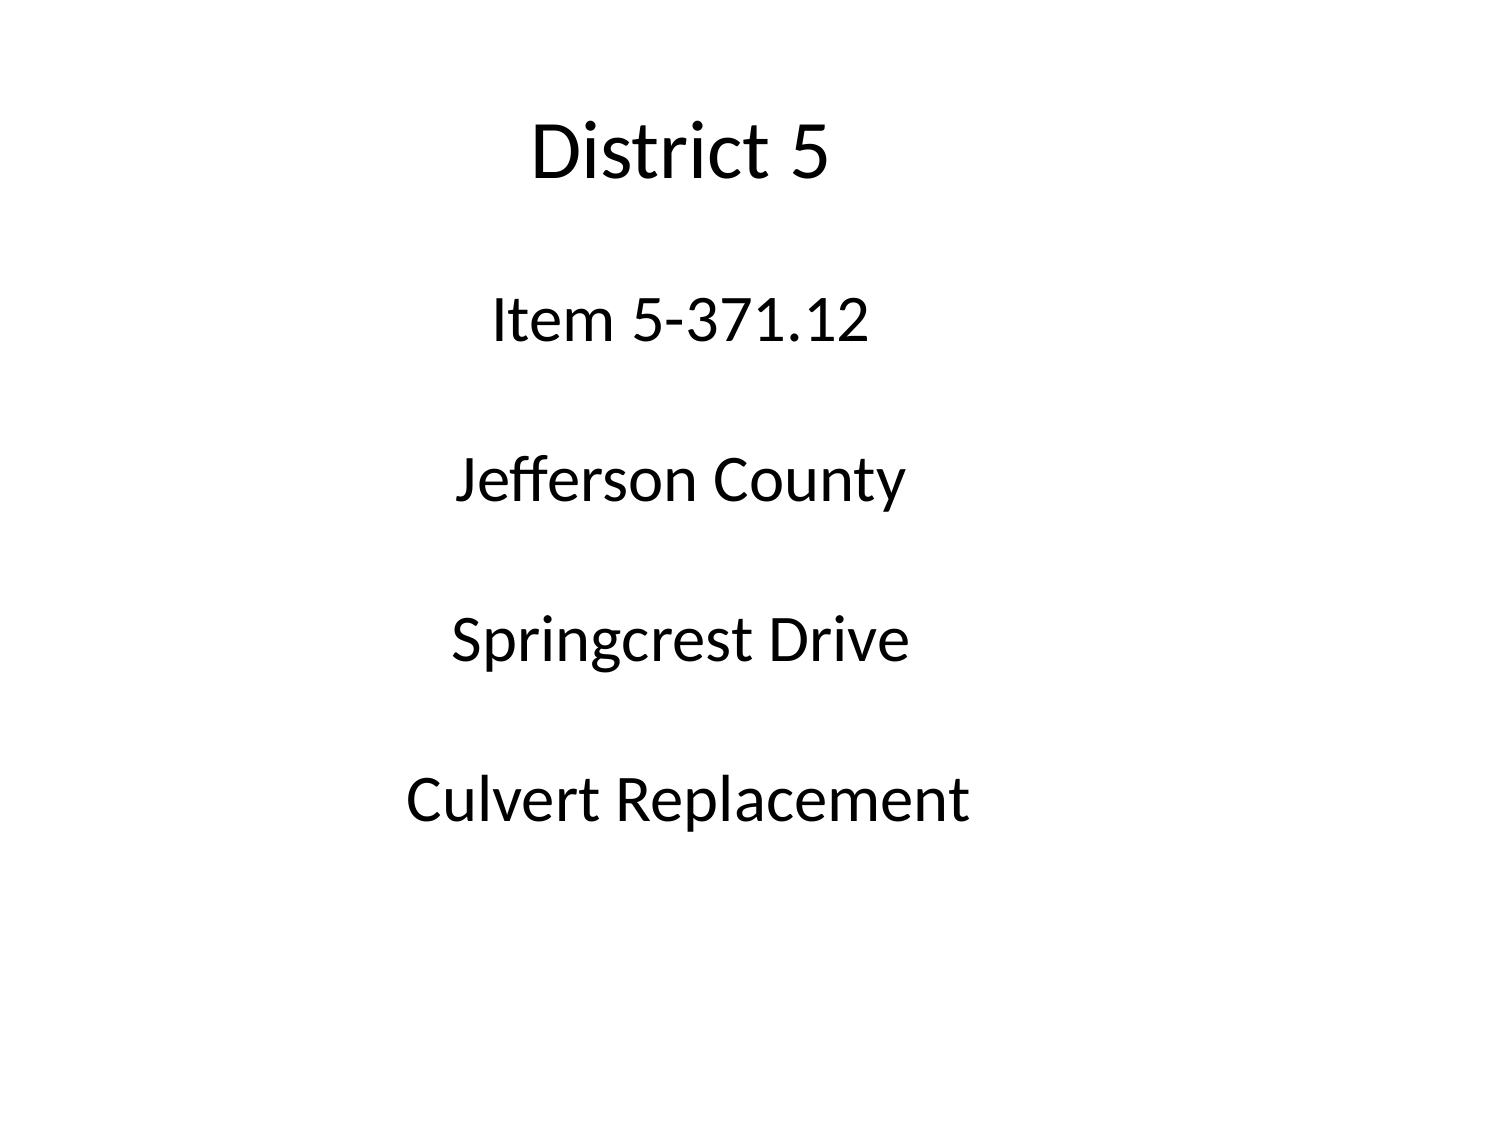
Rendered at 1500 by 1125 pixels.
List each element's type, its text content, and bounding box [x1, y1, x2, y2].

text_box District 5 Item 5-371.12 Jefferson County Springcrest Drive Culvert Replacement [112, 87, 1250, 842]
